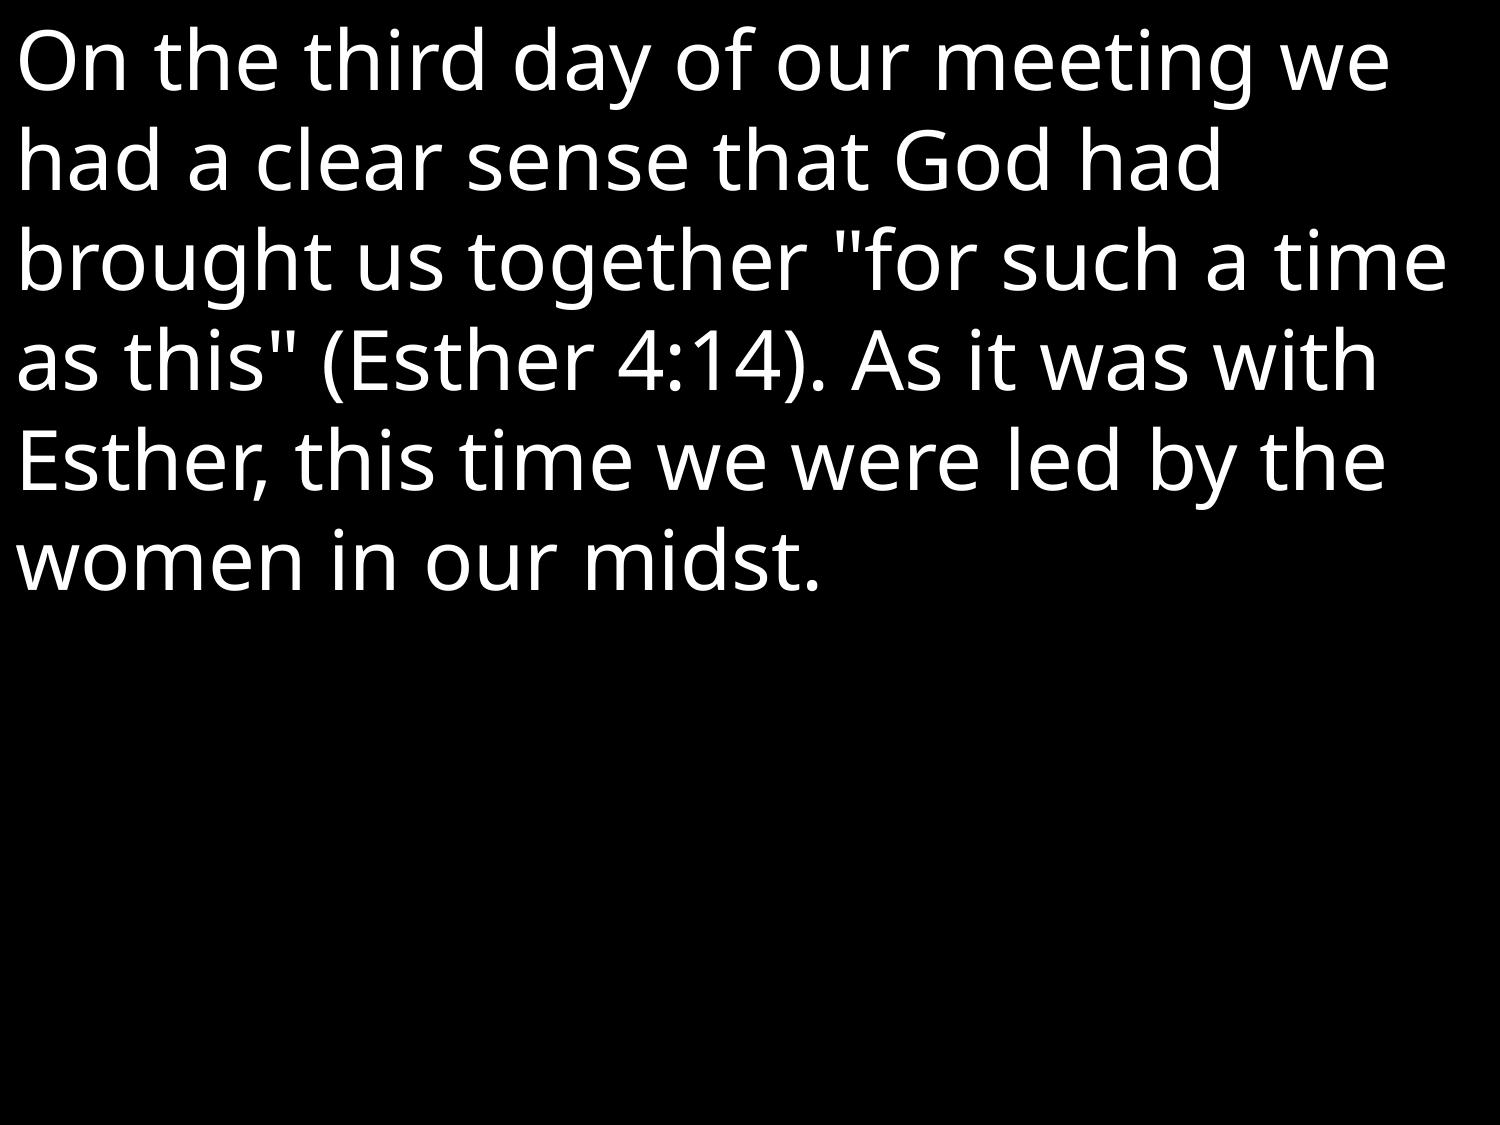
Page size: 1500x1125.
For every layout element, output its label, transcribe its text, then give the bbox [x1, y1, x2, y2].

subtitle On the third day of our meeting we had a clear sense that God had brought us together "for such a time as this" (Esther 4:14). As it was with Esther, this time we were led by the women in our midst. [0, 0, 1500, 1125]
